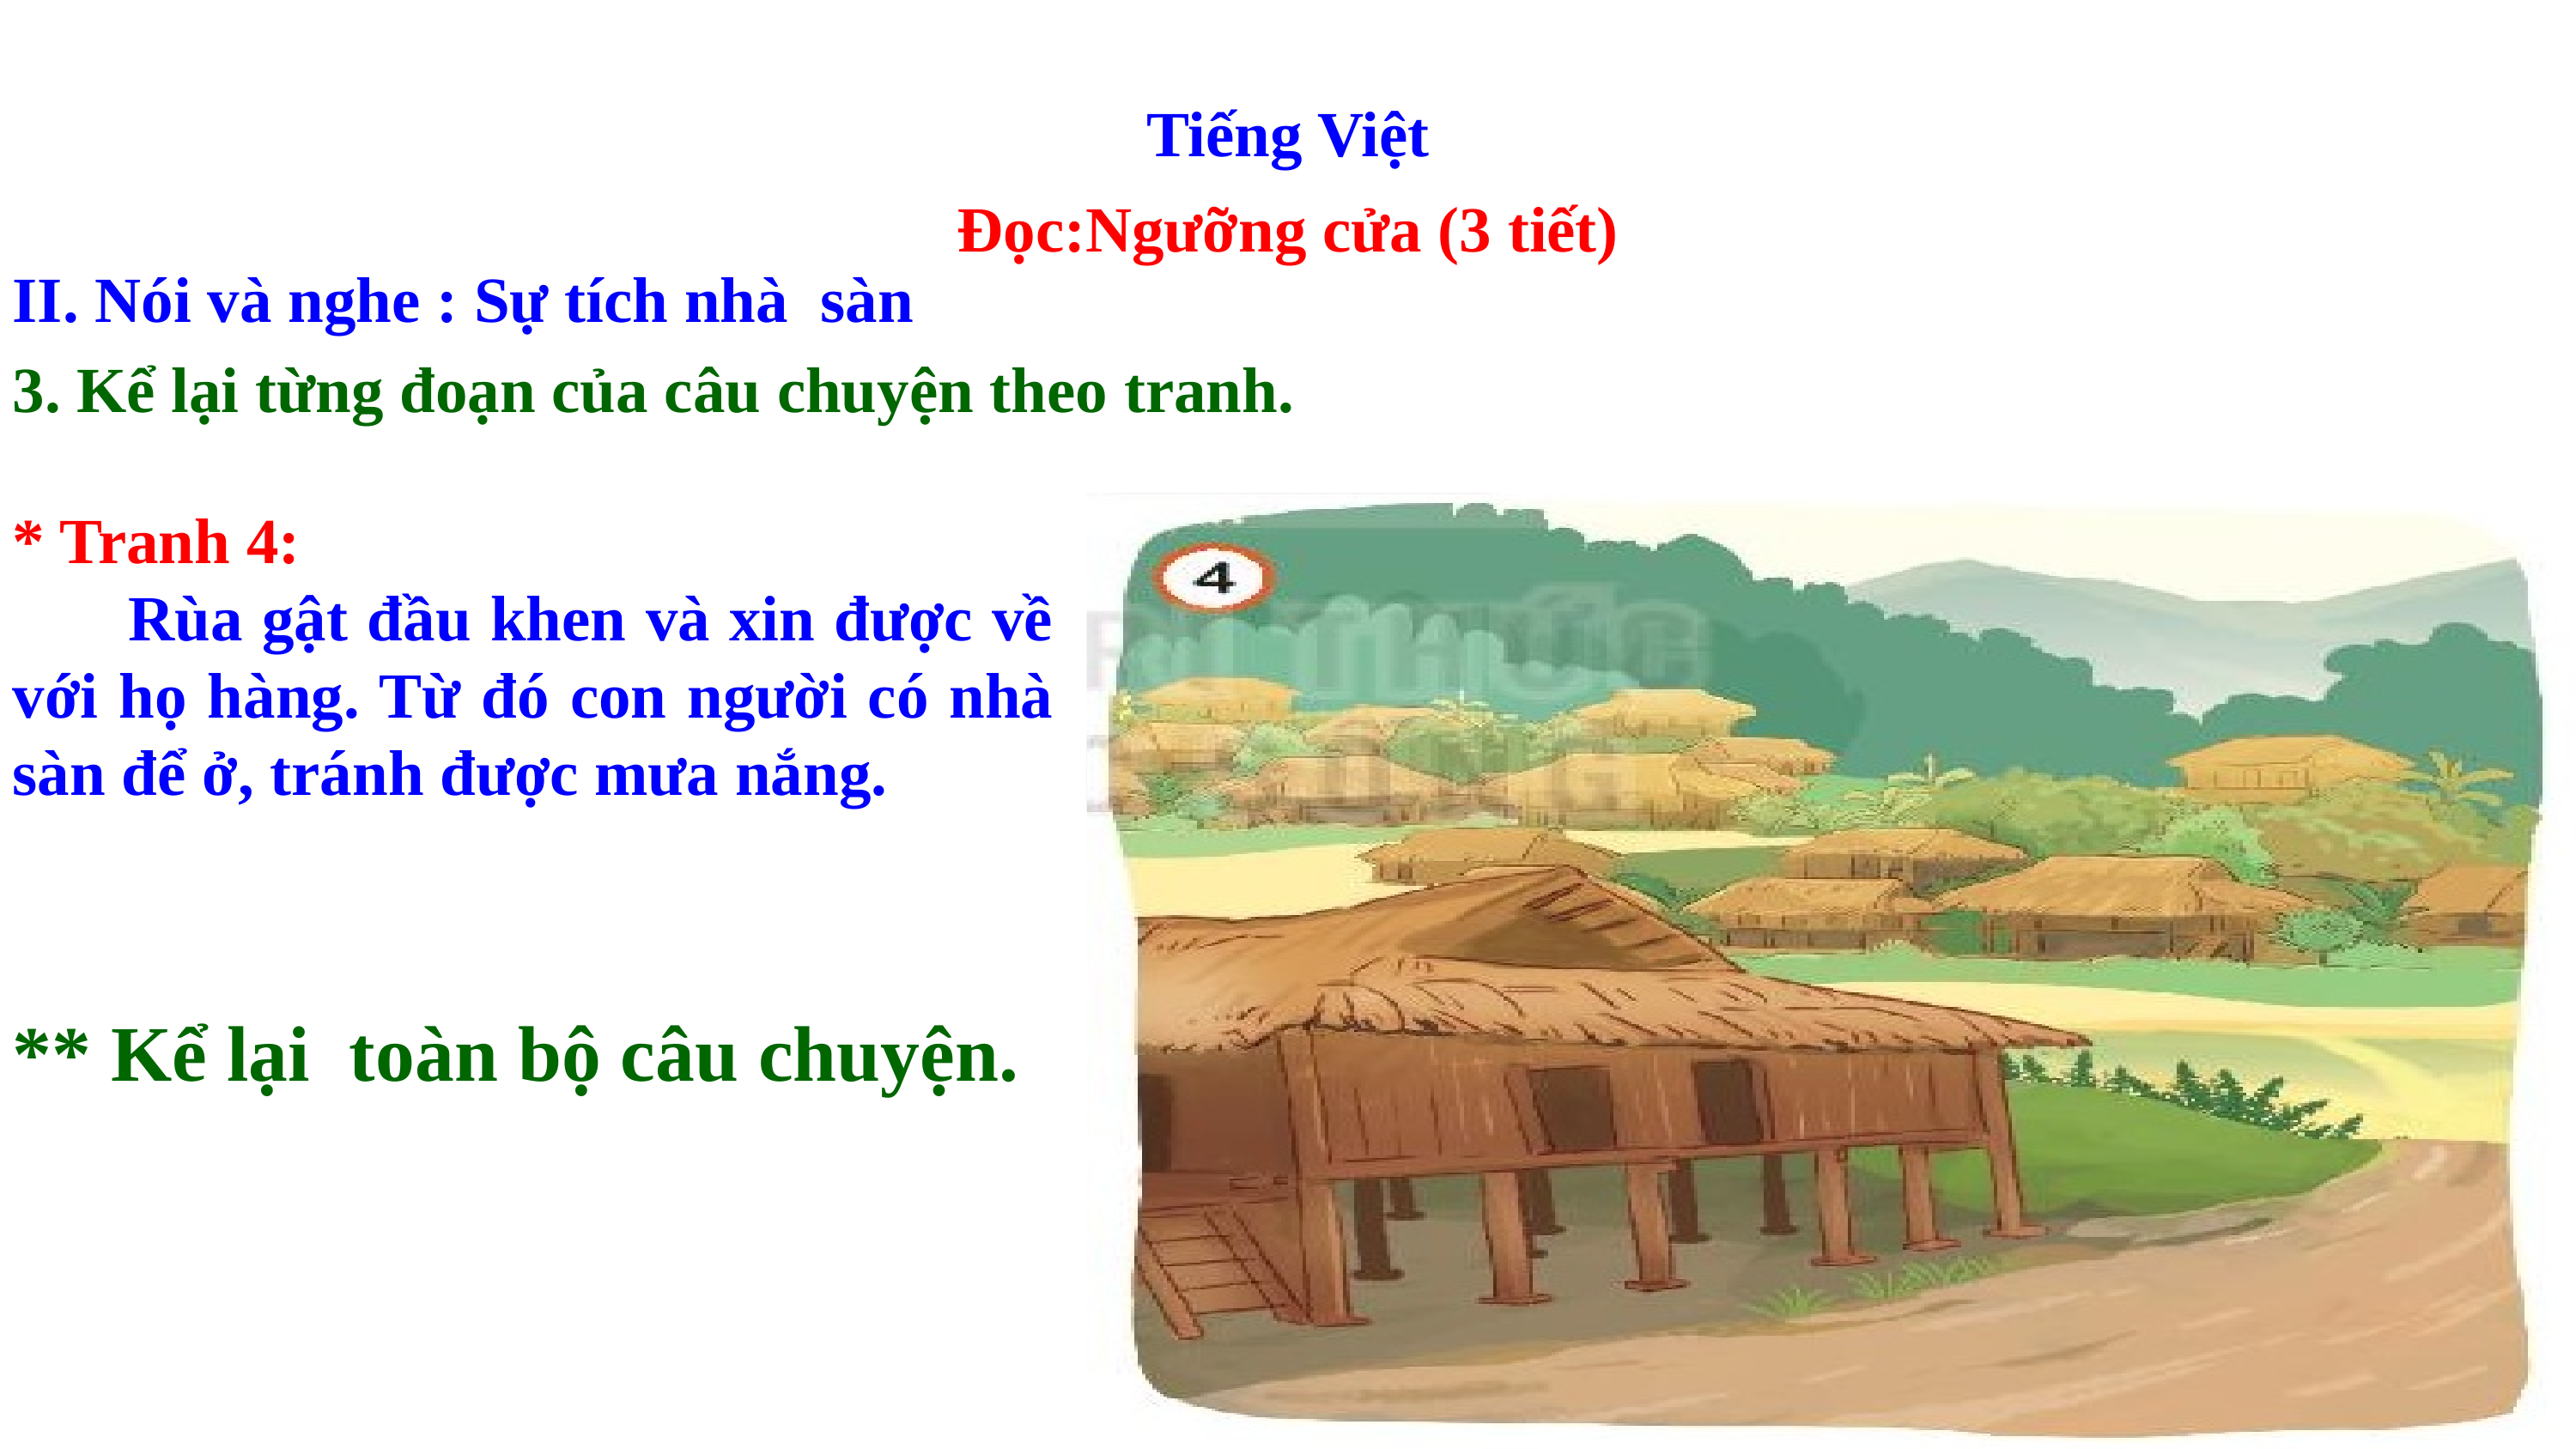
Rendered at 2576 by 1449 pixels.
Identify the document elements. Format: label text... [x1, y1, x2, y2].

text_box ** Kể lại toàn bộ câu chuyện. [0, 996, 1081, 1103]
text_box Tiếng Việt [323, 86, 2253, 177]
picture [1086, 492, 2576, 1449]
text_box * Tranh 4: Rùa gật đầu khen và xin được về với họ hàng. Từ đó con người có nhà sàn để ở, tránh được mưa nắng. [0, 493, 1067, 815]
text_box Đọc:Ngưỡng cửa (3 tiết) [0, 180, 2576, 271]
text_box II. Nói và nghe : Sự tích nhà sàn [0, 251, 1017, 342]
text_box 3. Kể lại từng đoạn của câu chuyện theo tranh. [0, 342, 1837, 433]
